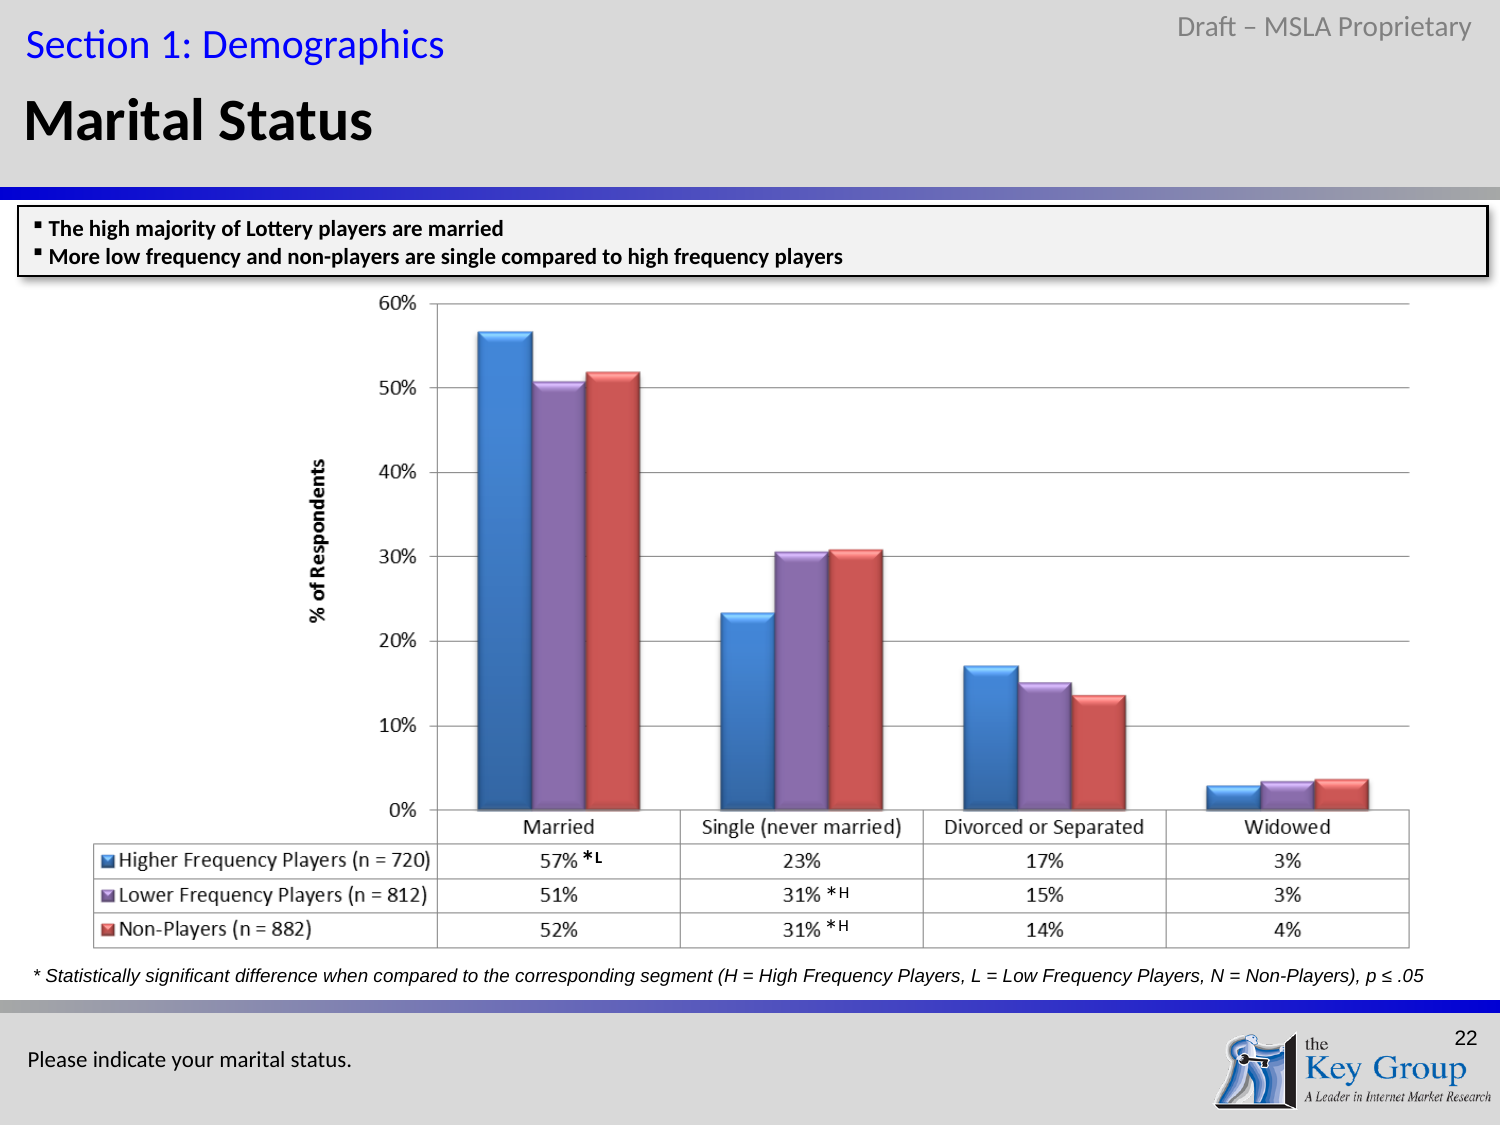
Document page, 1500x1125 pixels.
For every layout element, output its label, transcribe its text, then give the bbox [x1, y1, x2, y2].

table_cell 47% [920, 188, 925, 200]
text_box * Statistically significant difference when compared to the corresponding segment (H = High Frequency Players, L = Low Frequency Players, N = Non-Players), p ≤ .05 [0, 956, 1438, 1016]
picture [1212, 1017, 1500, 1111]
list Section 1: Demographics [10, 9, 1500, 72]
picture [56, 279, 1434, 959]
text_box The high majority of Lottery players are married More low frequency and non-players are single compared to high frequency players [18, 206, 1488, 277]
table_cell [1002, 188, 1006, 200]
text_box Draft – MSLA Proprietary [1162, 0, 1500, 50]
list Please indicate your marital status. [12, 1037, 1188, 1086]
list Marital Status [8, 72, 1500, 161]
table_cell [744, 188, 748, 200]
